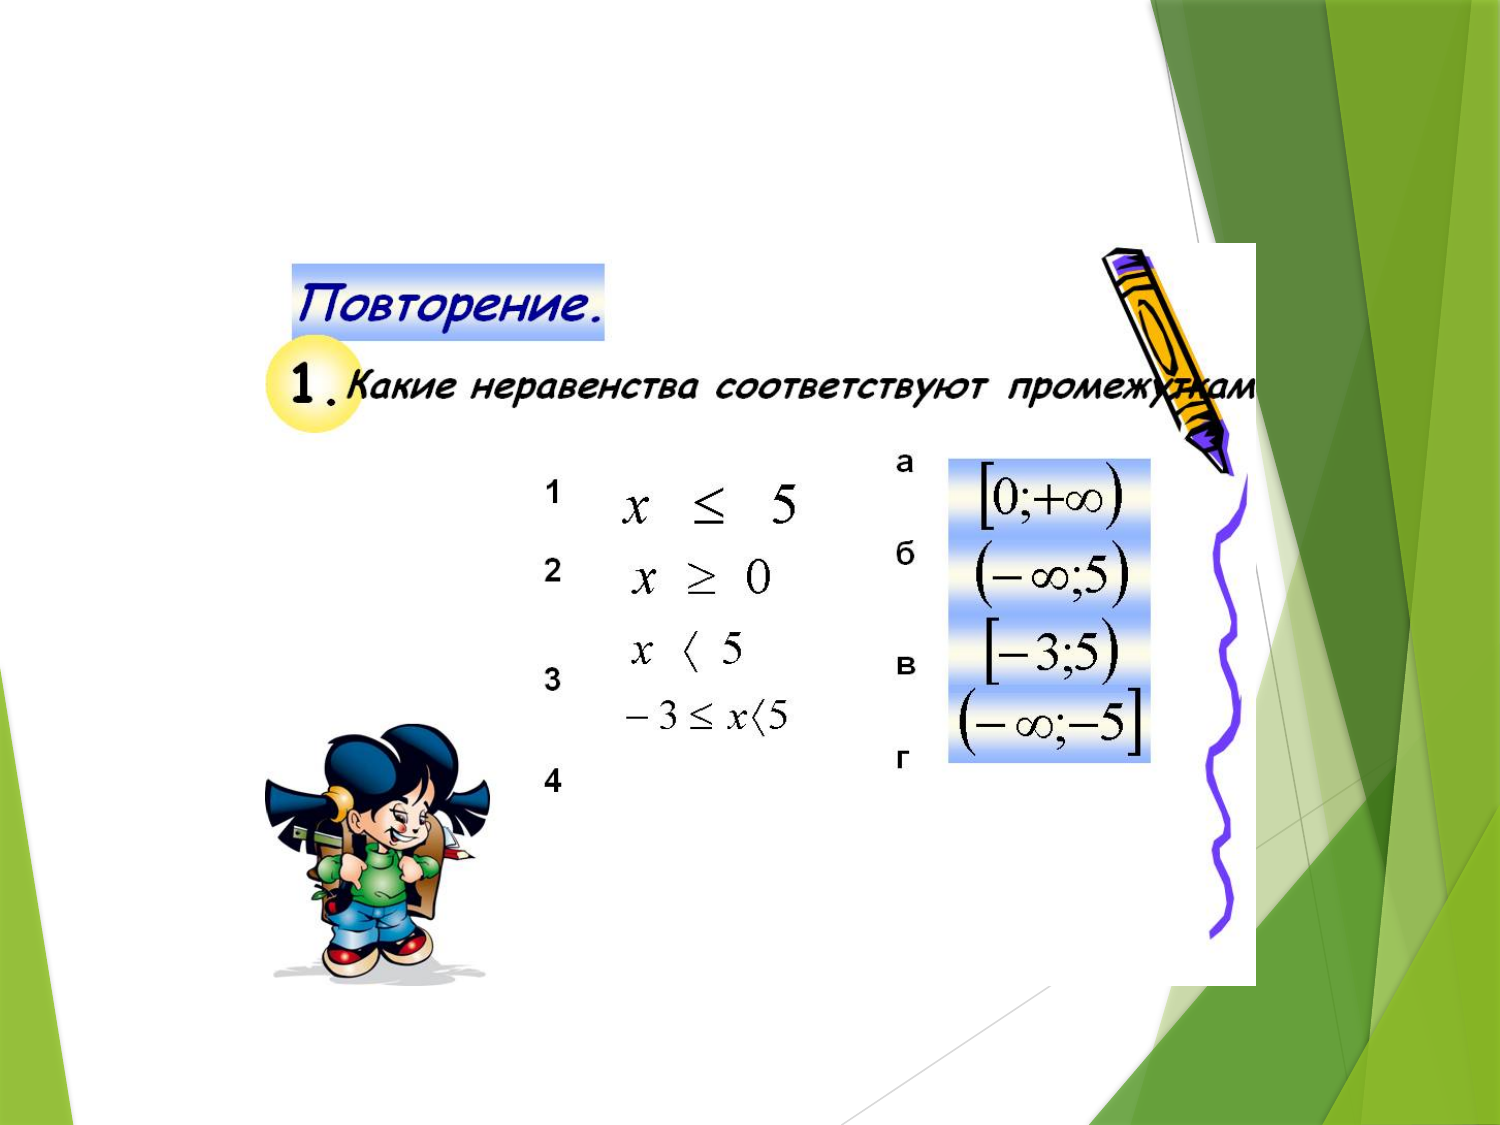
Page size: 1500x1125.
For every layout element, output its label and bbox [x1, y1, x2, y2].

list [265, 242, 1257, 987]
